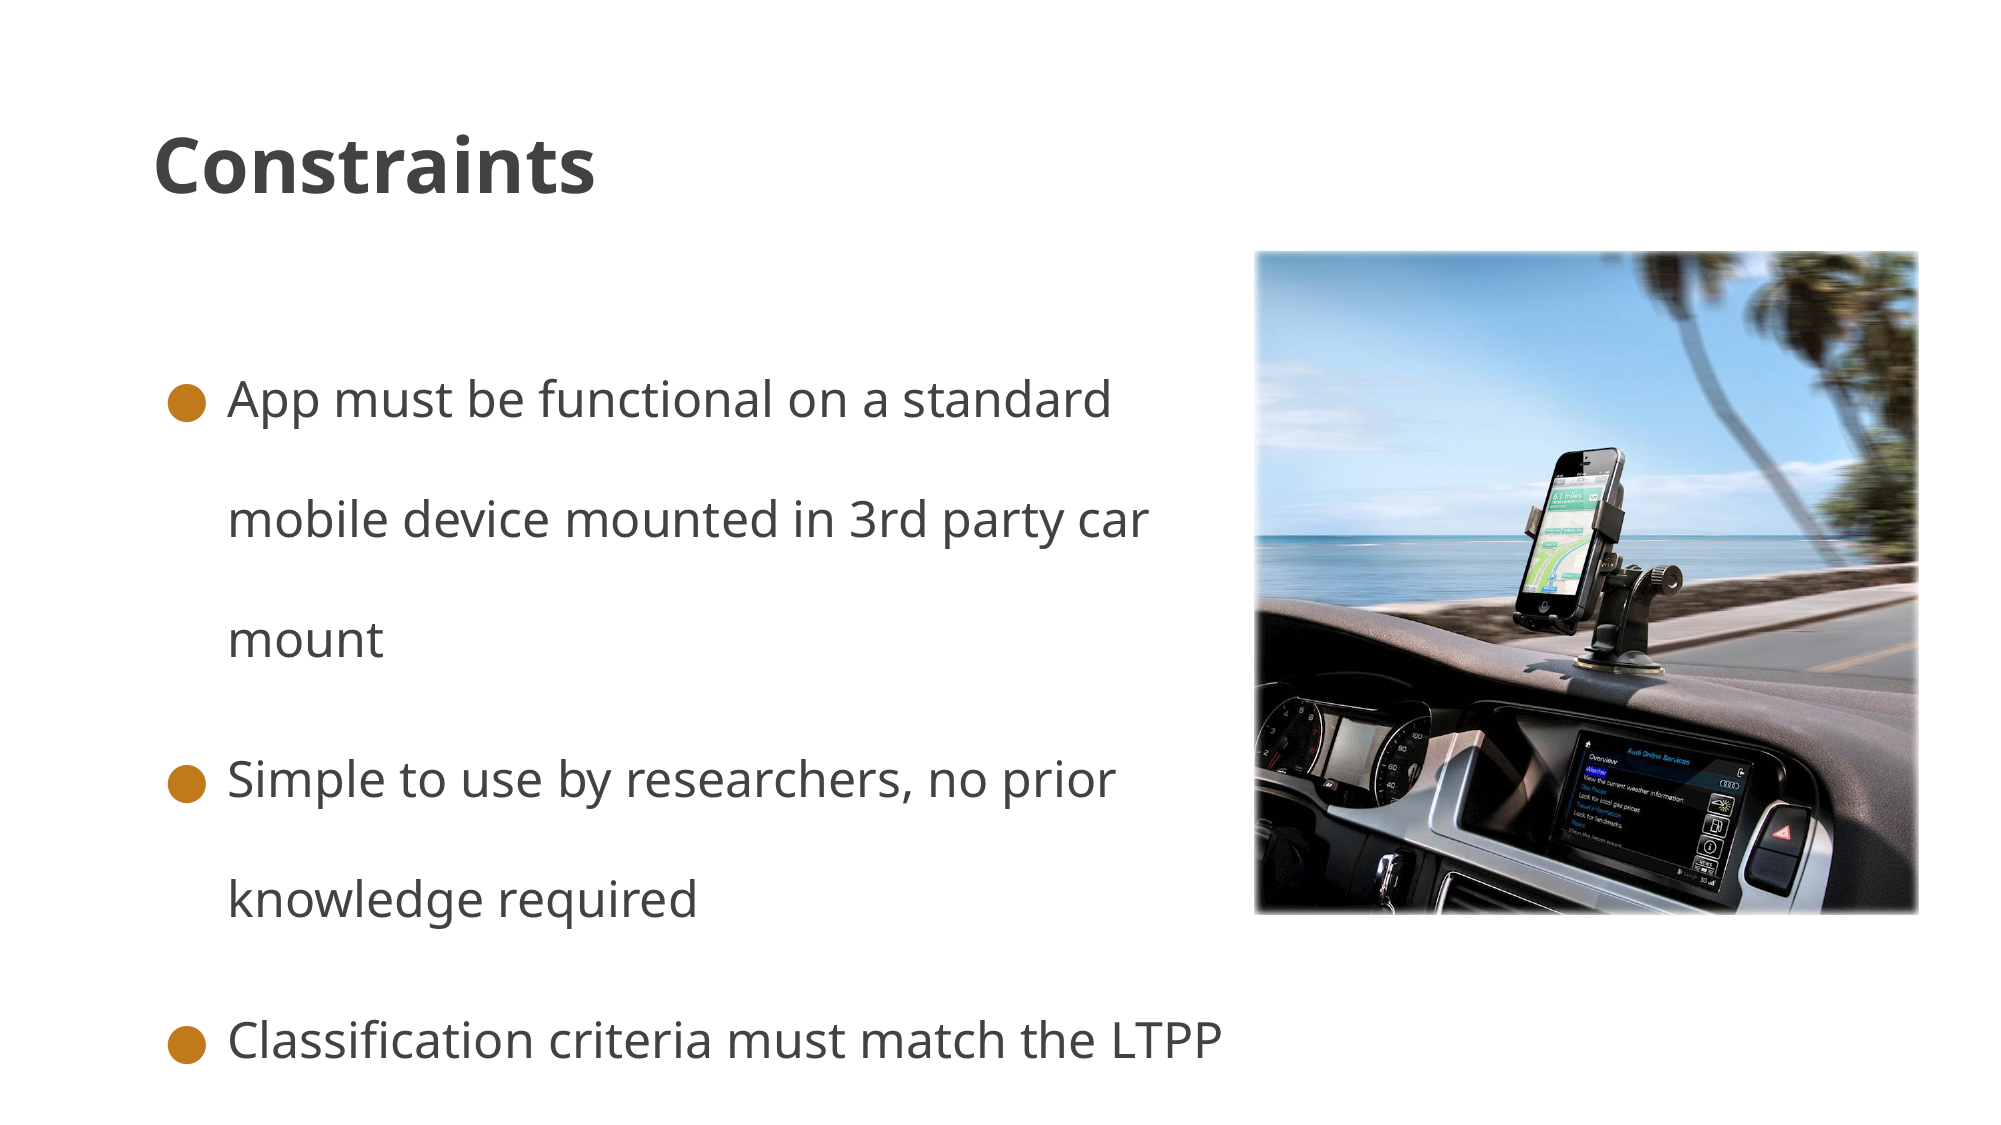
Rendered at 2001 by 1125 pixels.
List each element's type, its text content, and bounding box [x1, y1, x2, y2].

picture [1254, 250, 1919, 916]
list App must be functional on a standard mobile device mounted in 3rd party car mount Simple to use by researchers, no prior knowledge required Classification criteria must match the LTPP distress manual [137, 299, 1286, 1014]
title Constraints [137, 59, 1863, 278]
